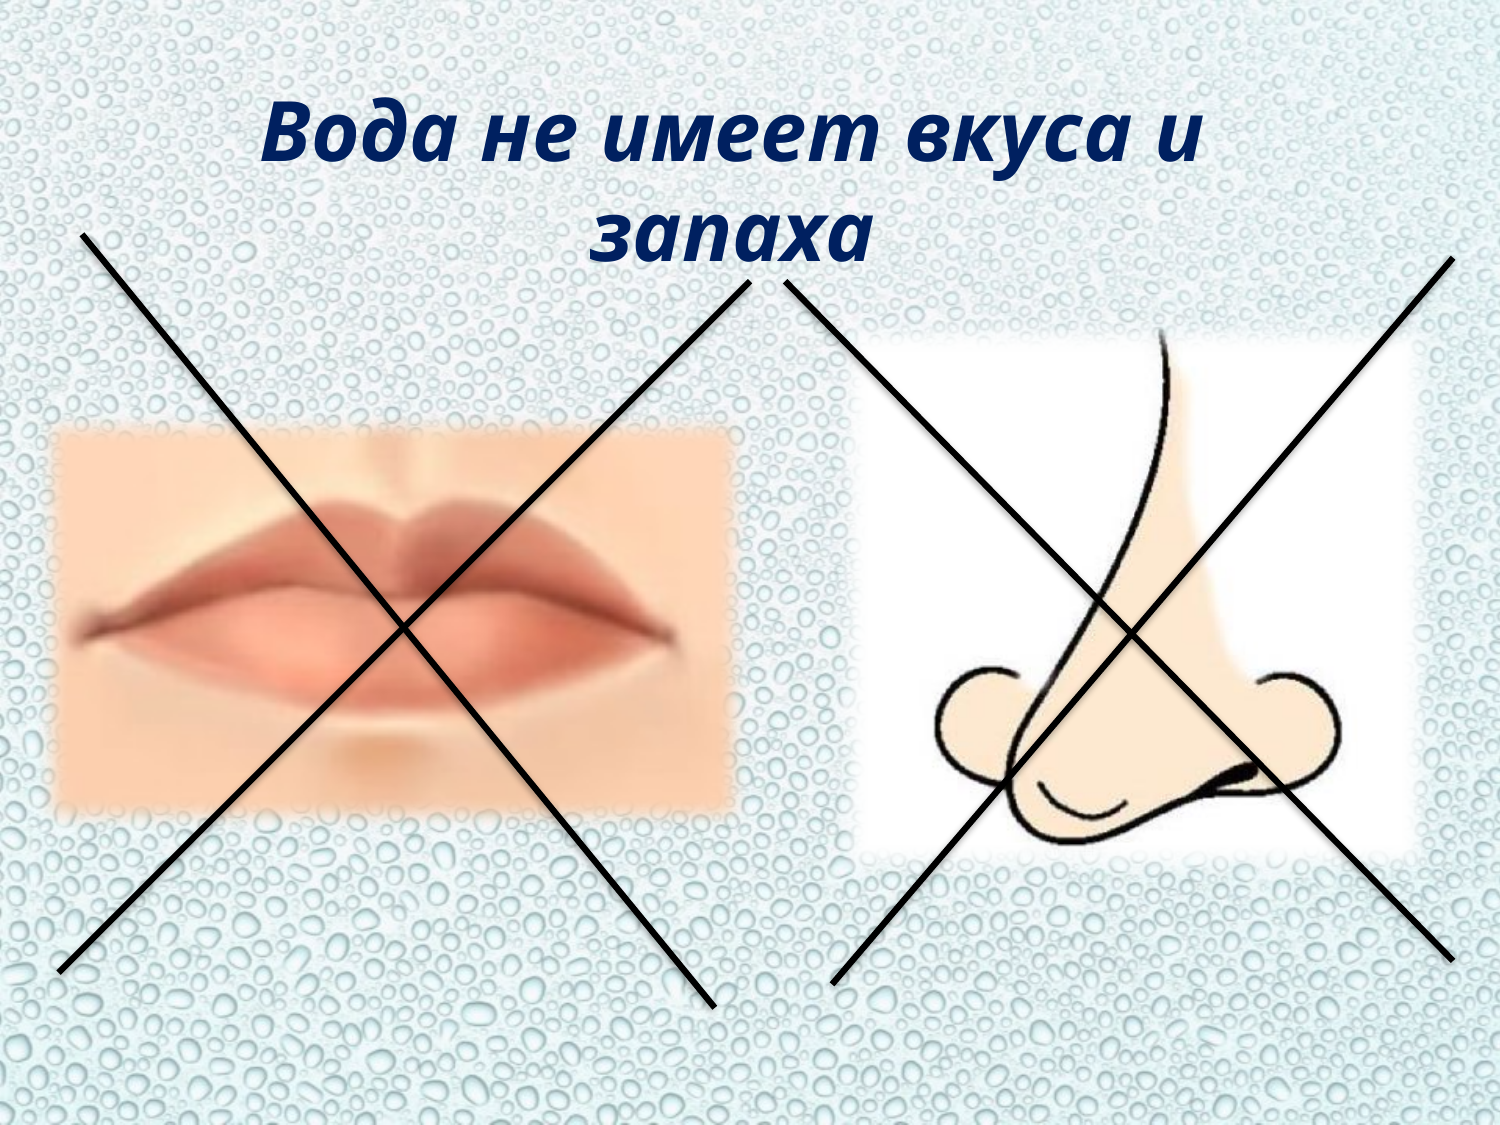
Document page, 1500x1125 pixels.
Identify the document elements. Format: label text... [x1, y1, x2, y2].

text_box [779, 310, 1500, 932]
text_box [11, 304, 773, 938]
text_box Вода не имеет вкуса и запаха [222, 70, 1243, 285]
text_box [58, 280, 751, 303]
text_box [779, 939, 1460, 956]
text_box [58, 947, 751, 973]
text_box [779, 286, 1460, 308]
